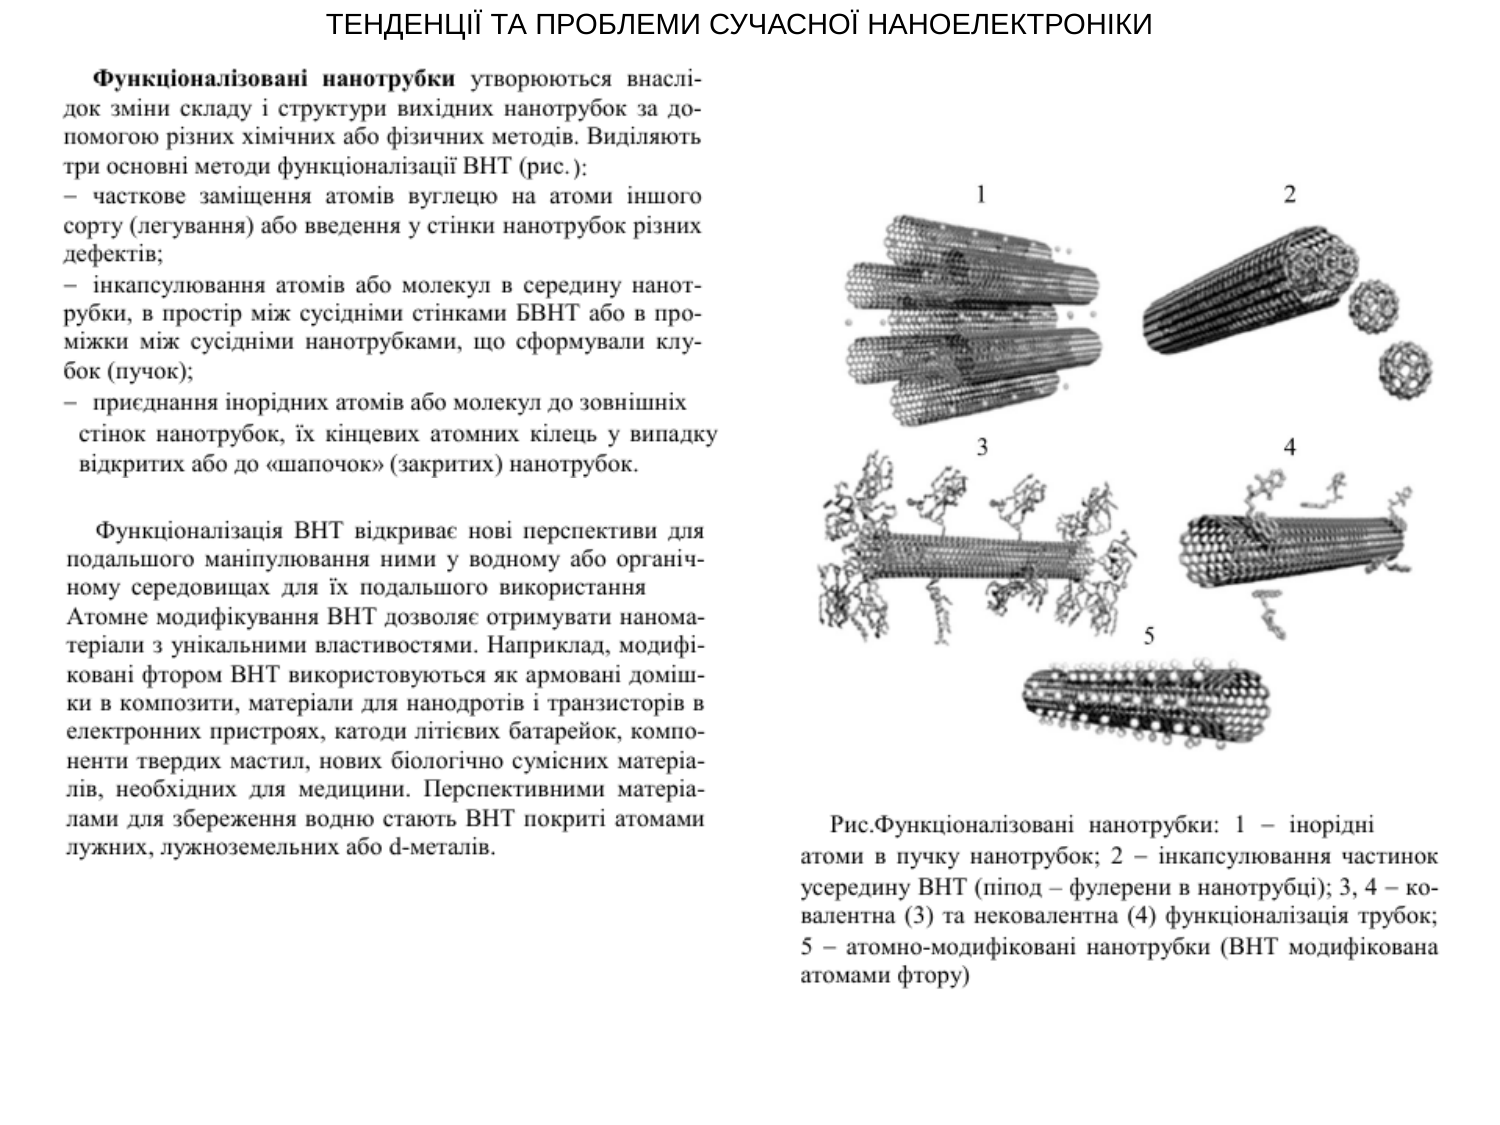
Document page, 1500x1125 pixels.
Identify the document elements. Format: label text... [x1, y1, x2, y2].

picture [749, 172, 1466, 1000]
picture [40, 66, 723, 478]
title ТЕНДЕНЦІЇ ТА ПРОБЛЕМИ СУЧАСНОЇ НАНОЕЛЕКТРОНІКИ [64, 0, 1415, 46]
picture [47, 514, 723, 864]
